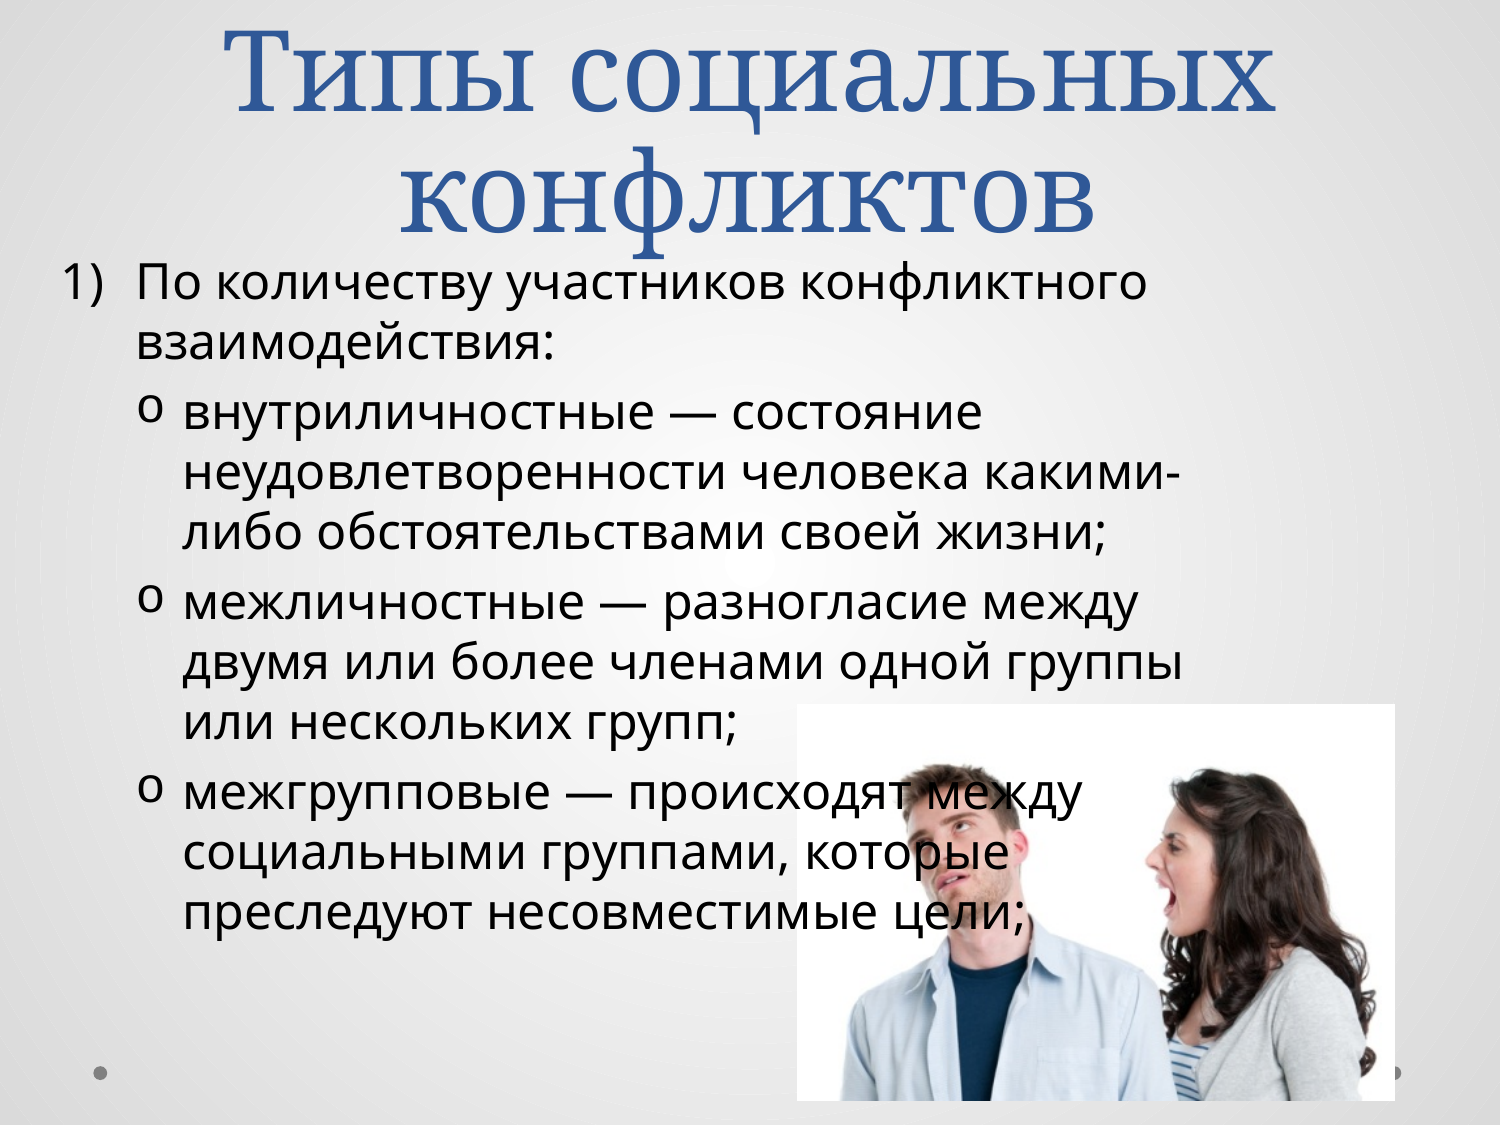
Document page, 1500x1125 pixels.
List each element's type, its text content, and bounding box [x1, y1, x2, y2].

list По количеству участников конфликтного взаимодействия: внутриличностные — состояние неудовлетворенности человека какими-либо обстоятельствами своей жизни; межличностные — разногласие между двумя или более членами одной группы или нескольких групп; межгрупповые — происходят между социальными группами, которые преследуют несовместимые цели; [45, 241, 1294, 988]
picture [796, 703, 1395, 1101]
title Типы социальных конфликтов [75, 0, 1425, 263]
